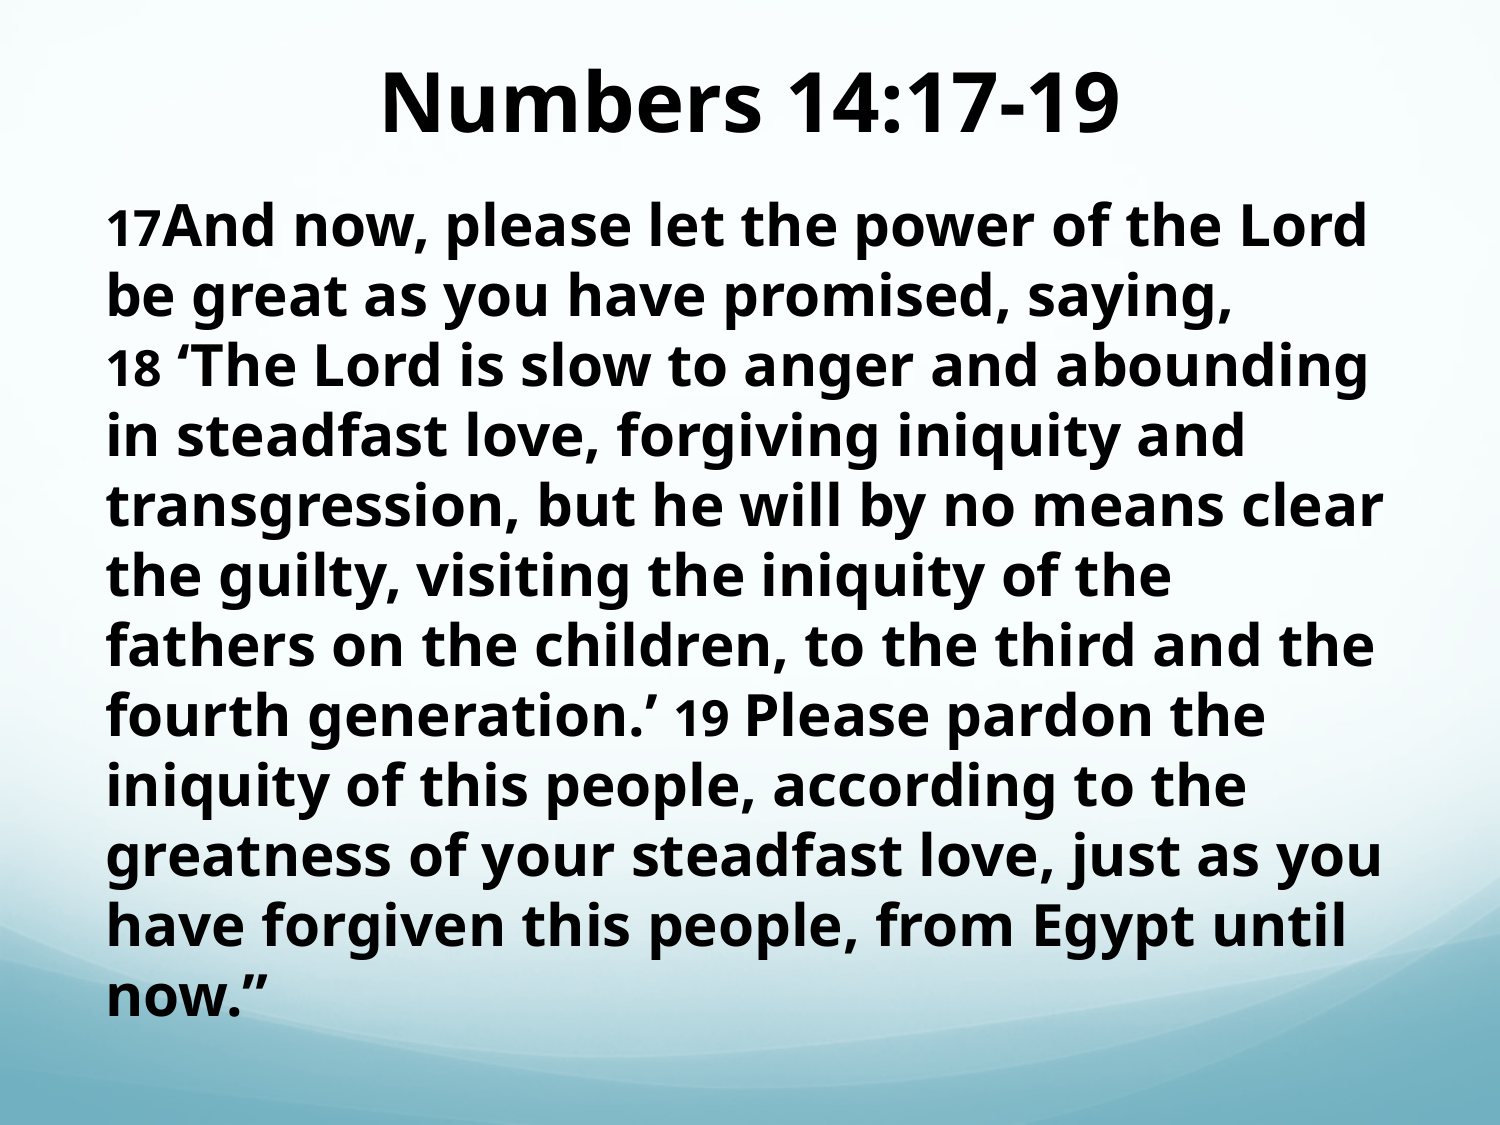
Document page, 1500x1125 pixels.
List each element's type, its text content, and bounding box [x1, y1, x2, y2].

title Numbers 14:17-19 [90, 17, 1410, 181]
list 17And now, please let the power of the Lord be great as you have promised, saying, 18 ‘The Lord is slow to anger and abounding in steadfast love, forgiving iniquity and transgression, but he will by no means clear the guilty, visiting the iniquity of the fathers on the children, to the third and the fourth generation.’ 19 Please pardon the iniquity of this people, according to the greatness of your steadfast love, just as you have forgiven this people, from Egypt until now.” [90, 181, 1410, 1066]
